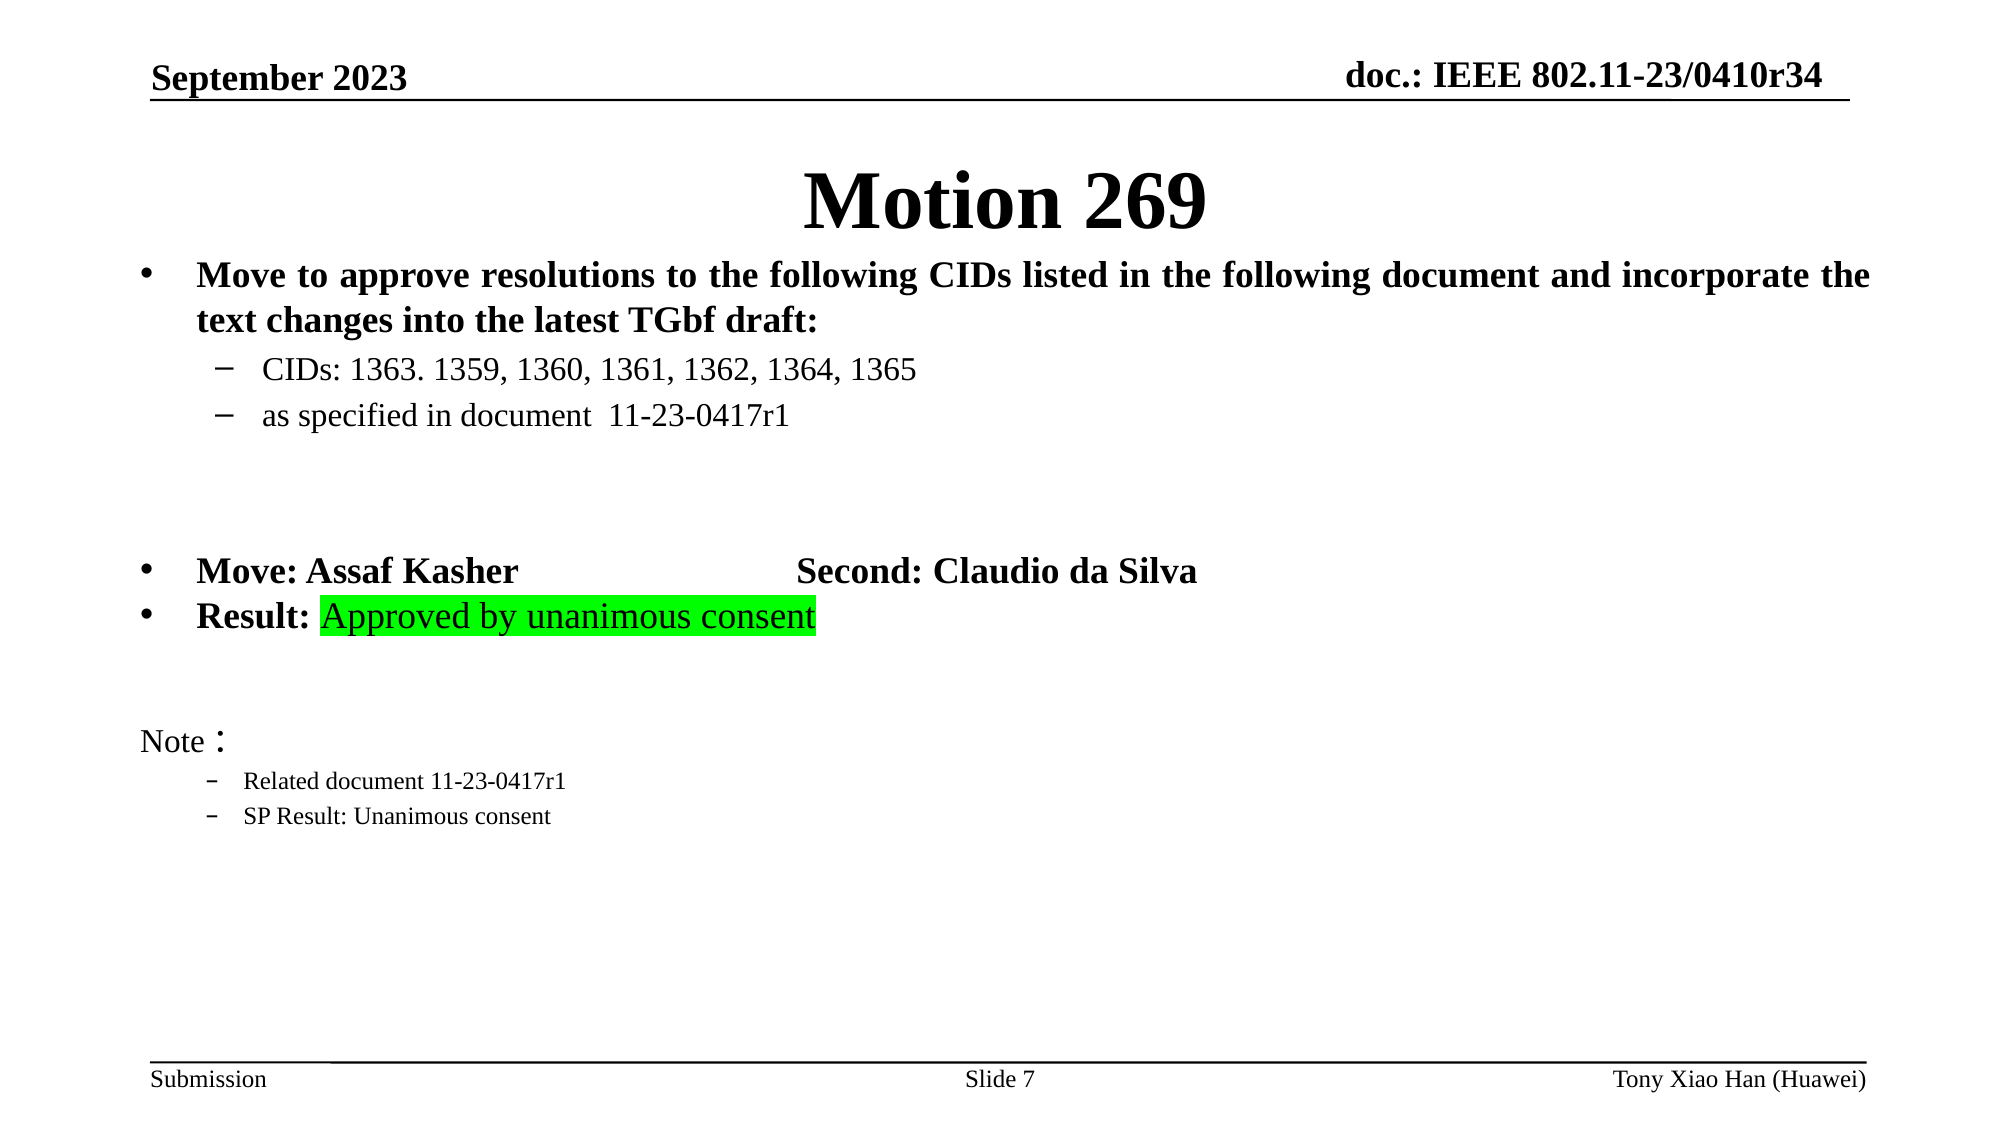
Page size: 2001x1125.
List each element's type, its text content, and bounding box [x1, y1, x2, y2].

text_box Motion 269 [368, 137, 1644, 212]
text_box Move to approve resolutions to the following CIDs listed in the following document and incorporate the text changes into the latest TGbf draft: CIDs: 1363. 1359, 1360, 1361, 1362, 1364, 1365 as specified in document 11-23-0417r1 Move: Assaf Kasher Second: Claudio da Silva Result: Approved by unanimous consent Note： Related document 11-23-0417r1 SP Result: Unanimous consent [125, 212, 1888, 900]
